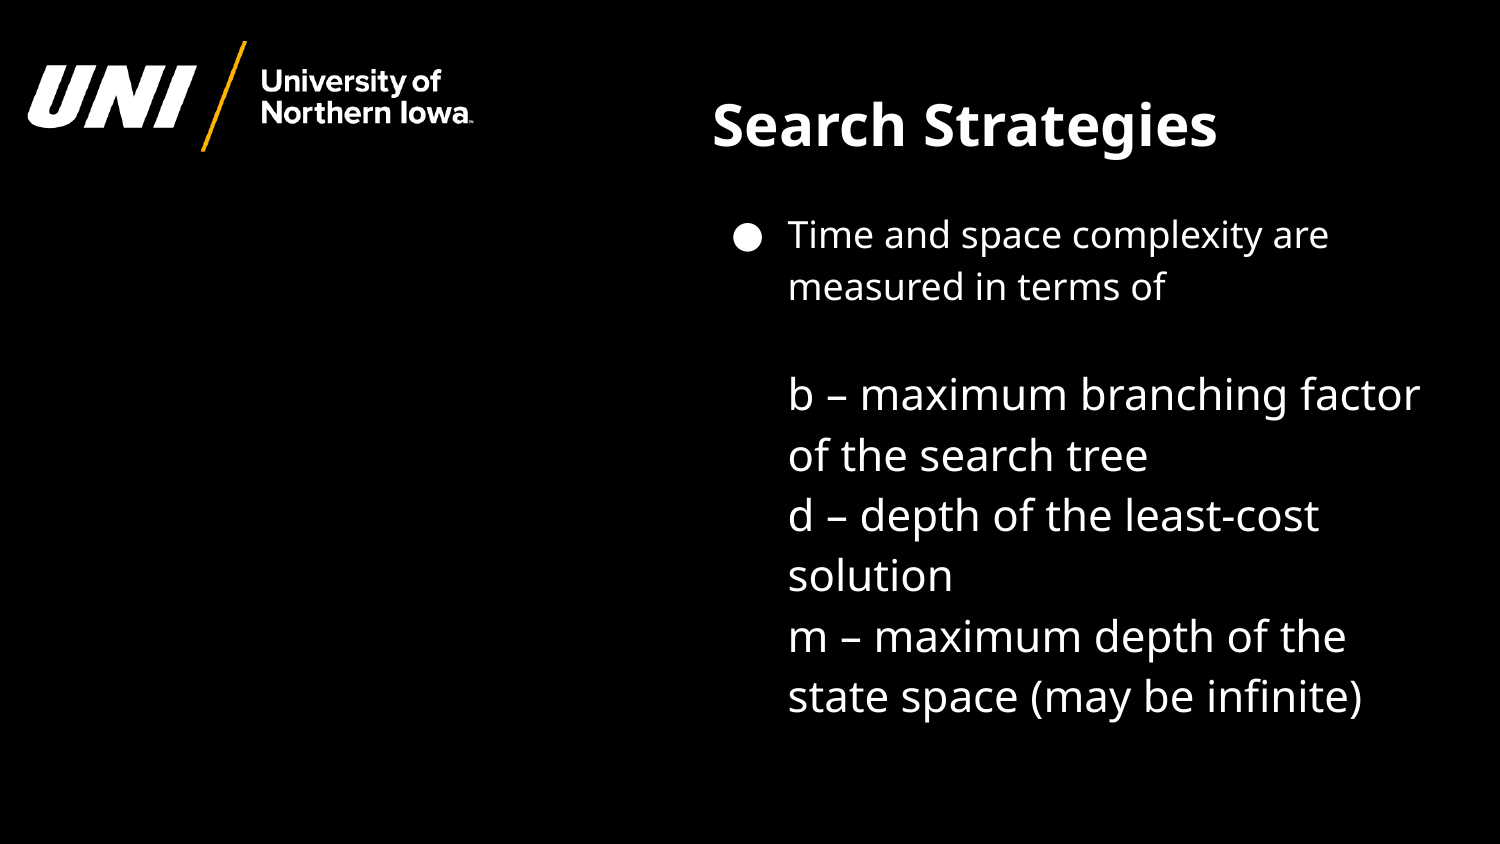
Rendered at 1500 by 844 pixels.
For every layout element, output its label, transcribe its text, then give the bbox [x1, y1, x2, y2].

list Time and space complexity are measured in terms of b – maximum branching factor of the search tree d – depth of the least-cost solution m – maximum depth of the state space (may be infinite) [697, 189, 1449, 750]
picture [0, 0, 500, 196]
title Search Strategies [697, 72, 1449, 167]
